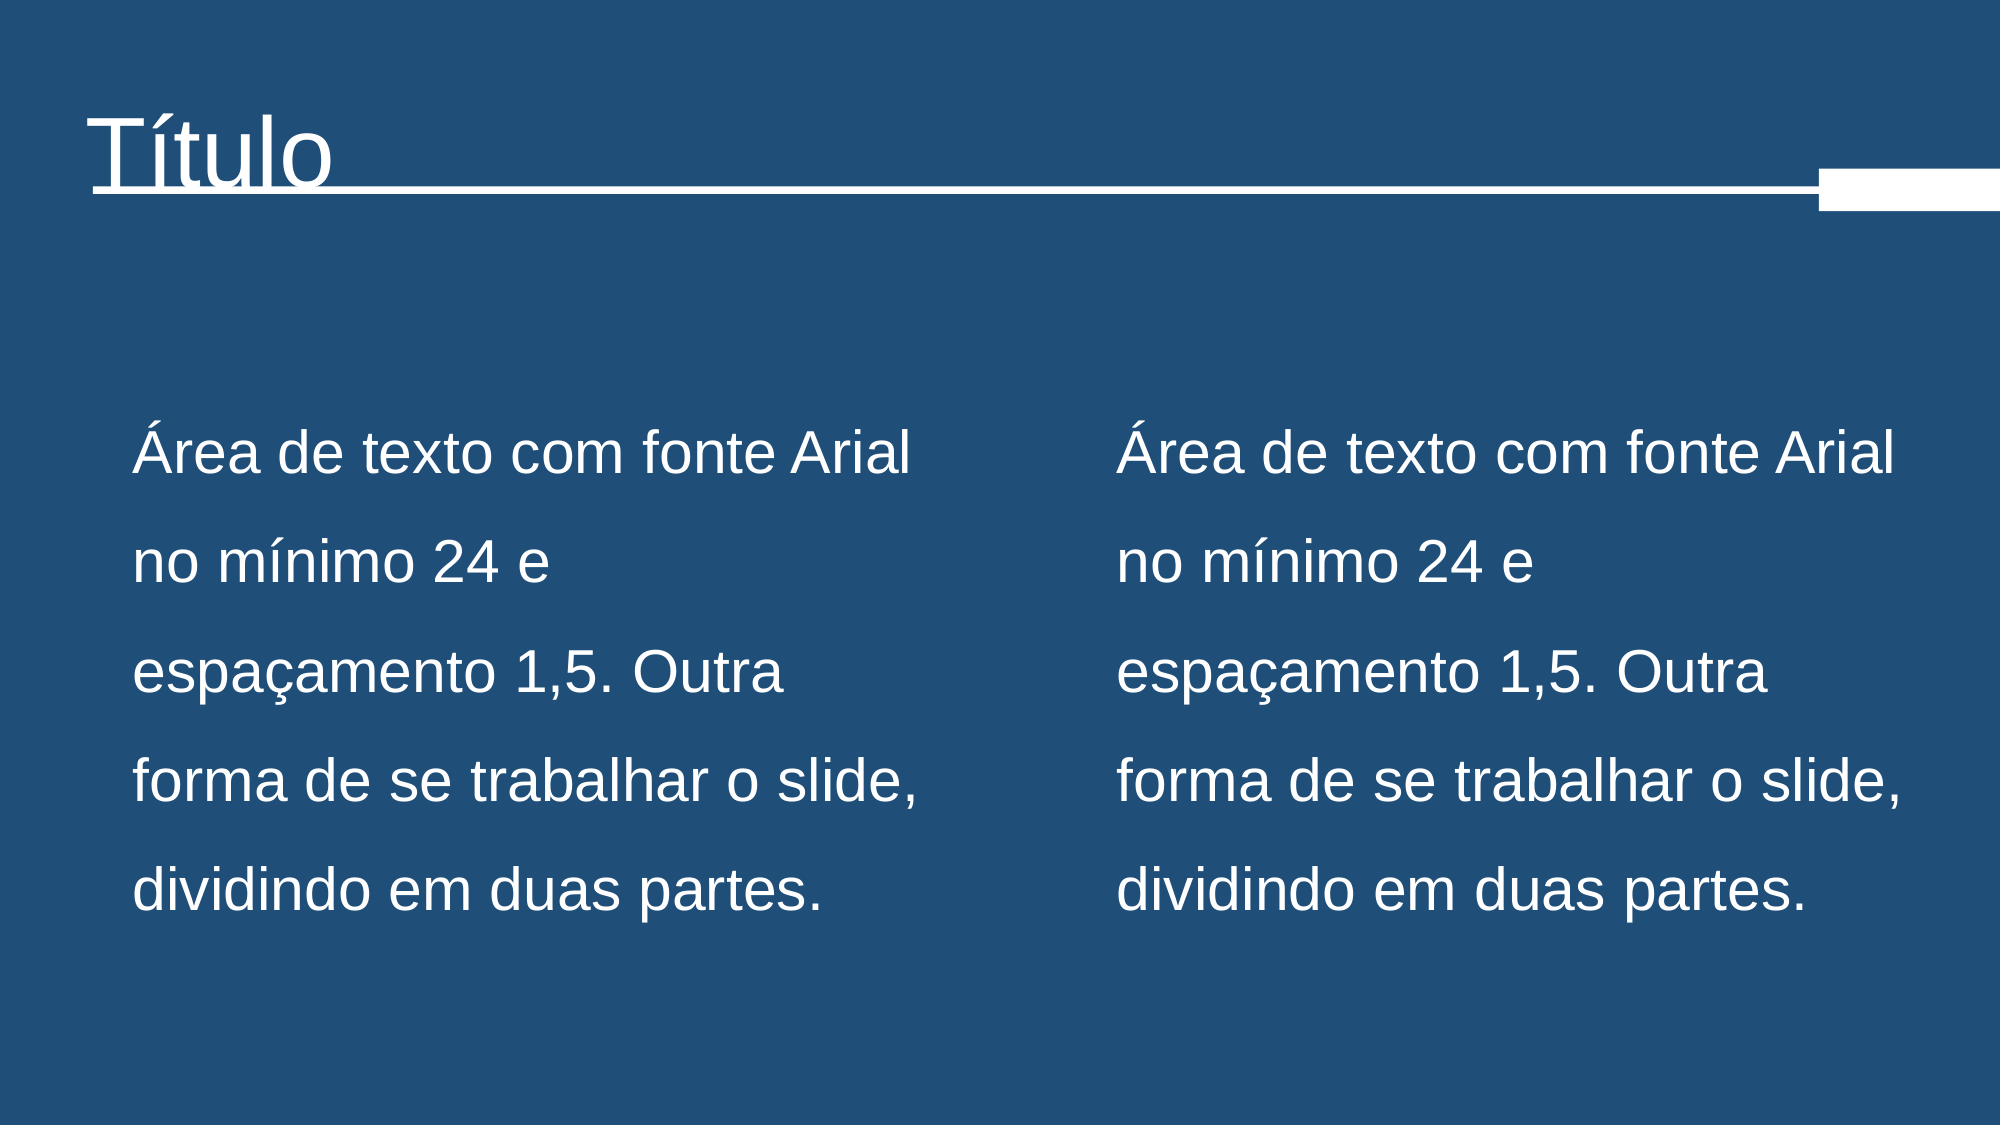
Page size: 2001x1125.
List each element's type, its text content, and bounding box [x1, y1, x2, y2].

text_box Título [70, 20, 1571, 176]
list Área de texto com fonte Arial no mínimo 24 e espaçamento 1,5. Outra forma de se trabalhar o slide, dividindo em duas partes. [1102, 369, 1922, 1013]
text_box [92, 185, 1818, 195]
text_box Área de texto com fonte Arial no mínimo 24 e espaçamento 1,5. Outra forma de se trabalhar o slide, dividindo em duas partes. [117, 369, 938, 1013]
text_box [1818, 168, 2000, 212]
